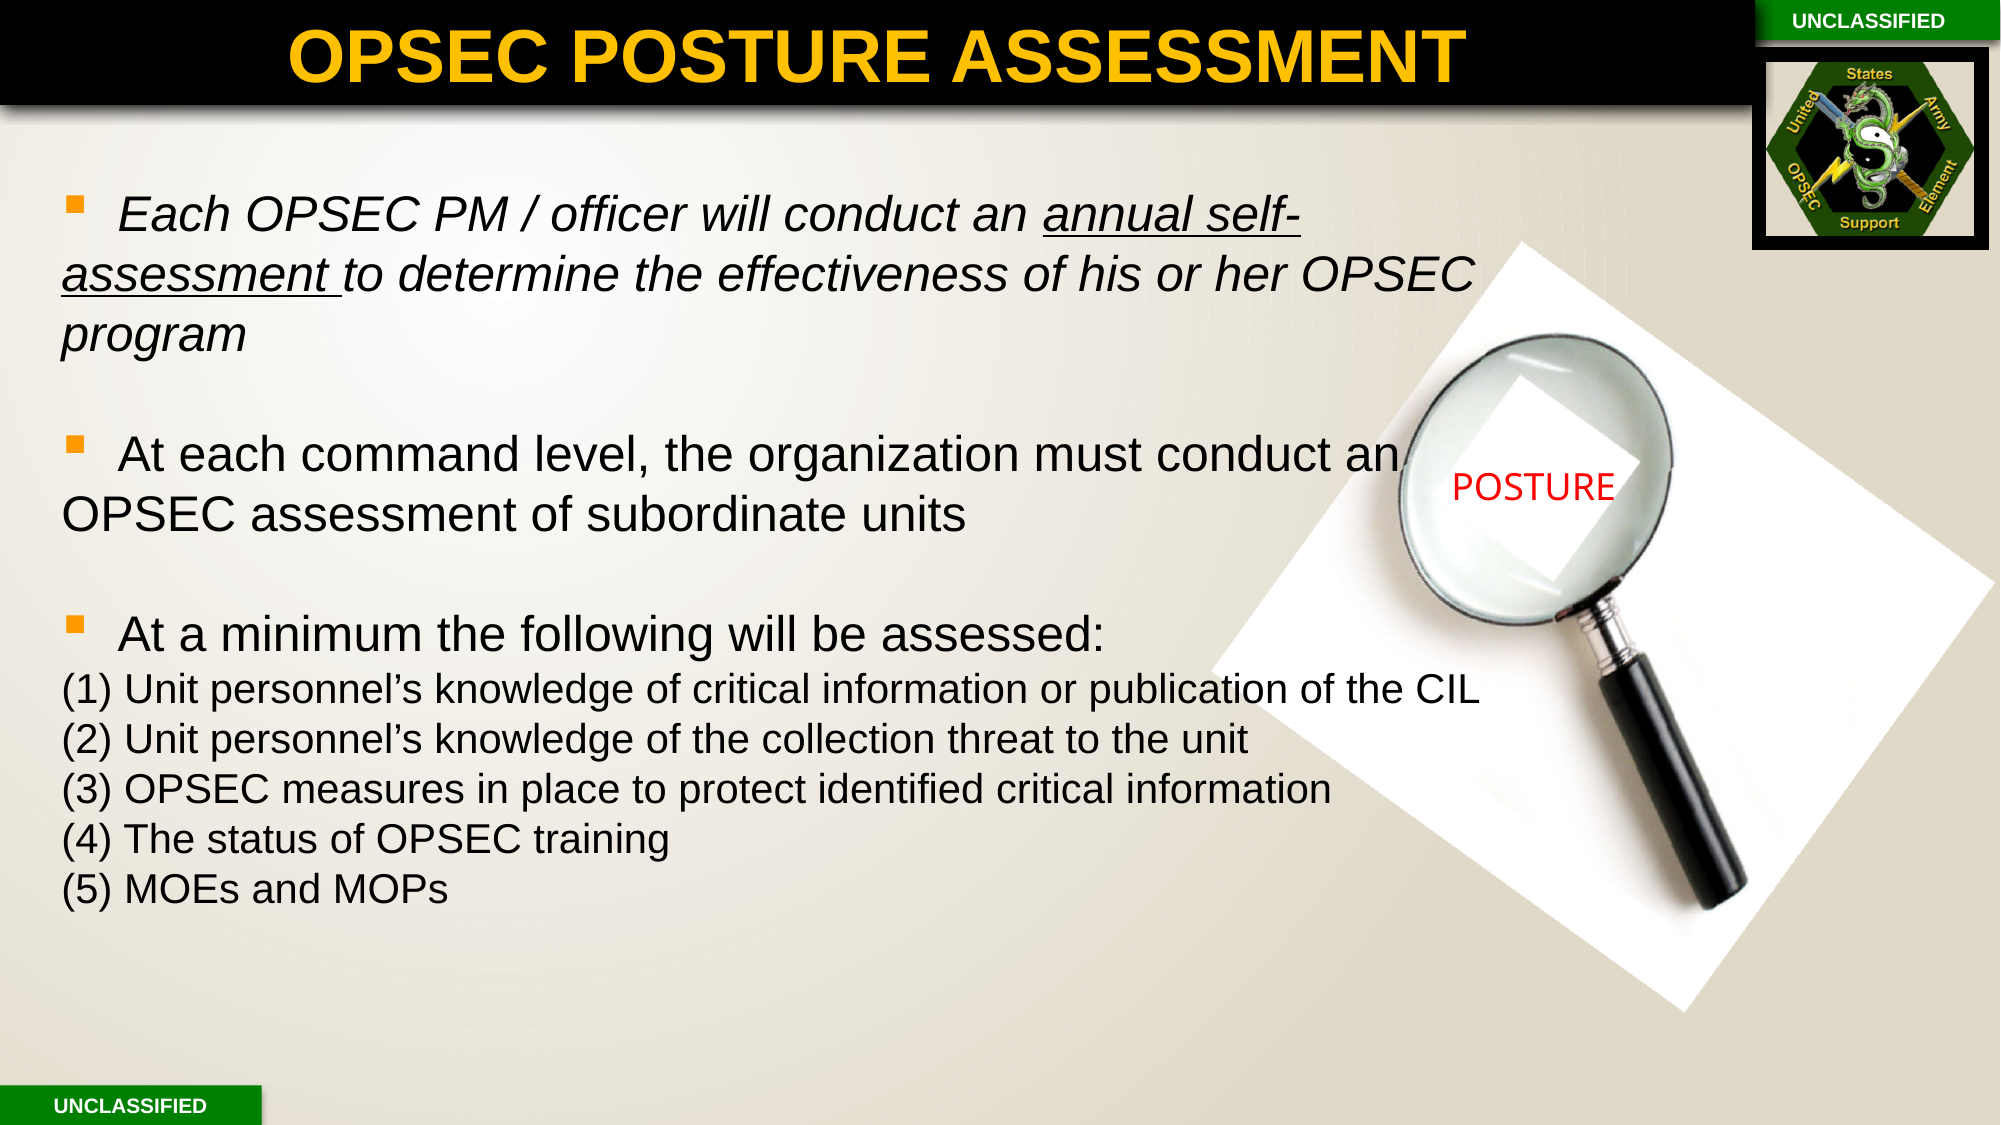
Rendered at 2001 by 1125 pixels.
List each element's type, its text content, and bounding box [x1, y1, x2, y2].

title OPSEC POSTURE ASSESSMENT [0, 0, 1756, 105]
picture [1766, 62, 1974, 236]
text_box Each OPSEC PM / officer will conduct an annual self-assessment to determine the effectiveness of his or her OPSEC program At each command level, the organization must conduct an OPSEC assessment of subordinate units At a minimum the following will be assessed: (1) Unit personnel’s knowledge of critical information or publication of the CIL (2) Unit personnel’s knowledge of the collection threat to the unit (3) OPSEC measures in place to protect identified critical information (4) The status of OPSEC training (5) MOEs and MOPs [46, 174, 1529, 920]
picture [1310, 248, 1994, 1011]
